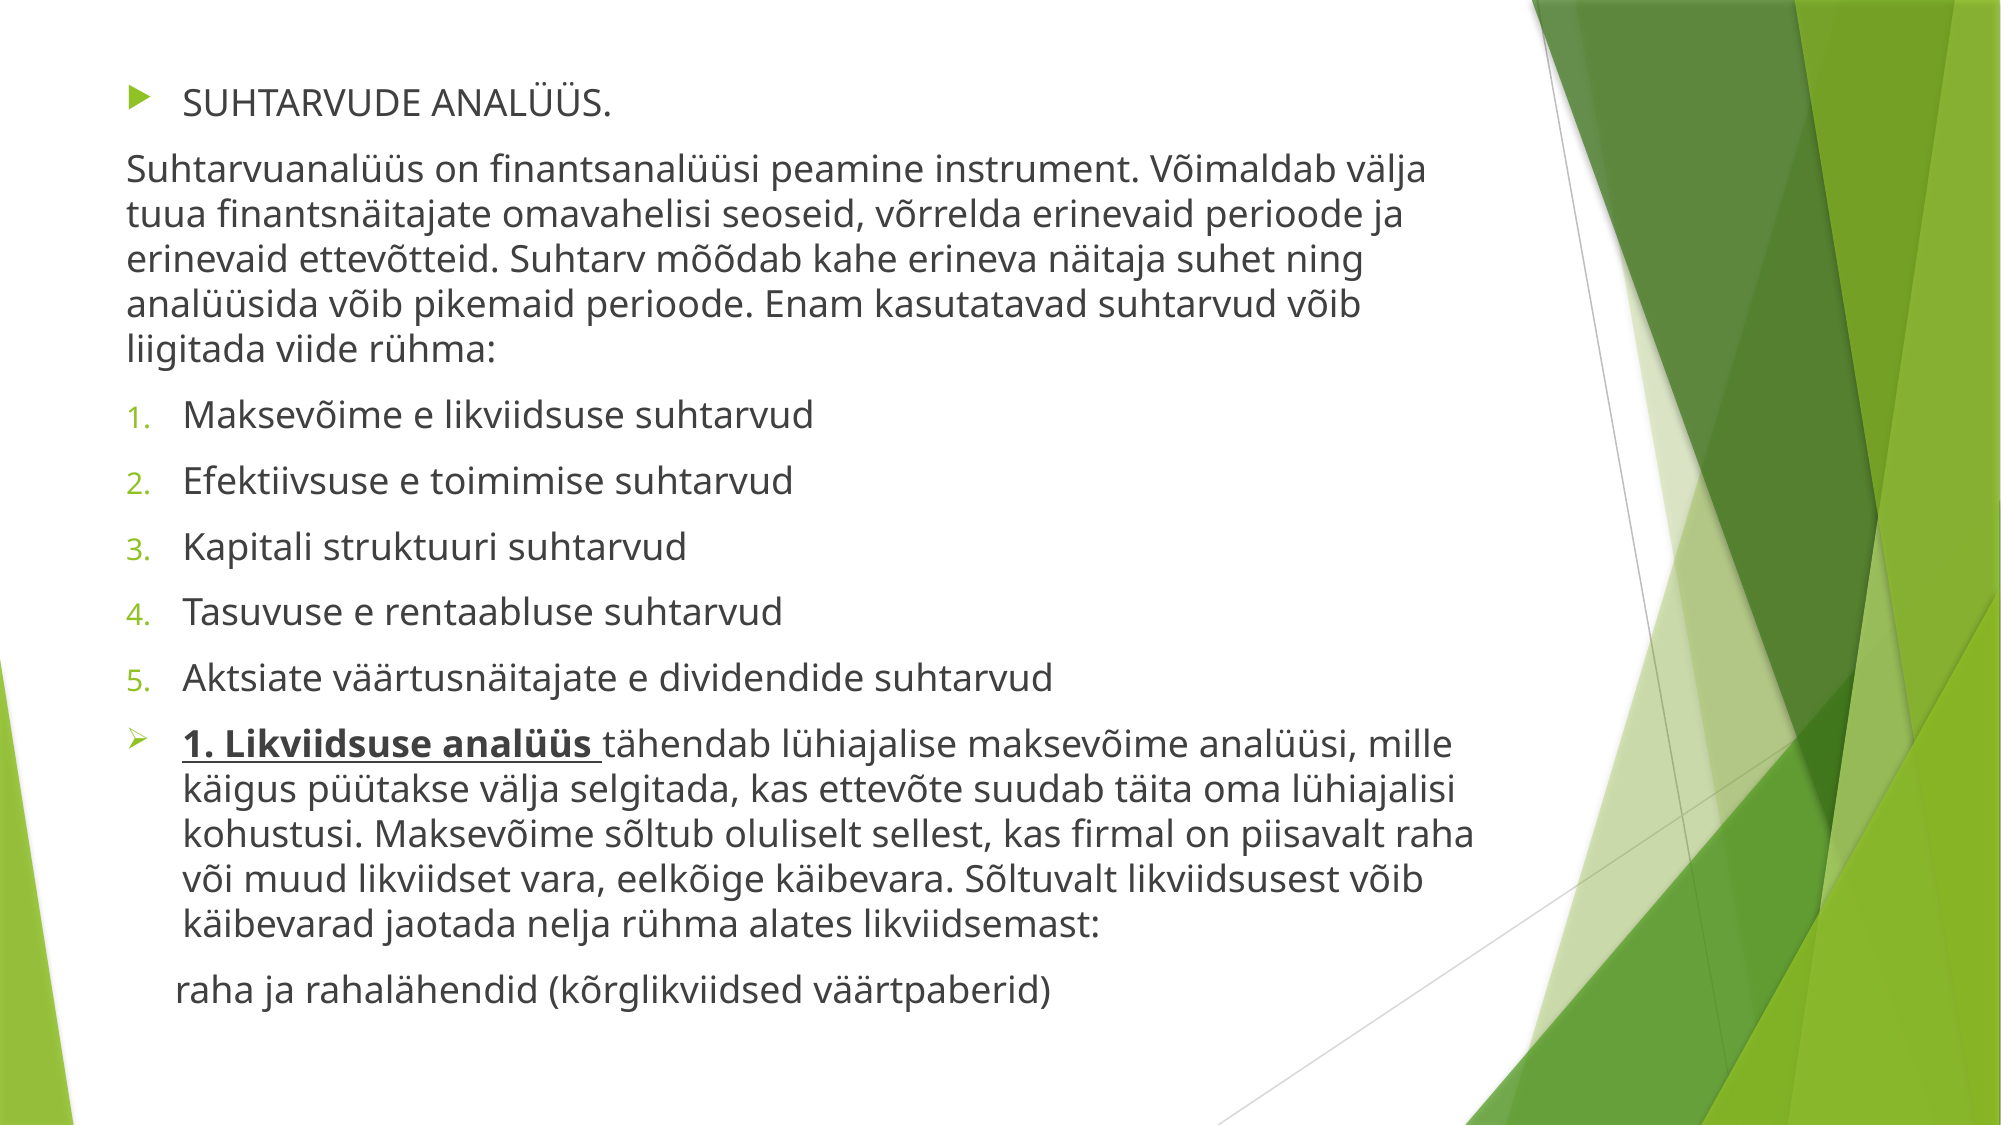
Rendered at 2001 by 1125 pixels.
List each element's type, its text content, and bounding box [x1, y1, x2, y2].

list SUHTARVUDE ANALÜÜS. Suhtarvuanalüüs on finantsanalüüsi peamine instrument. Võimaldab välja tuua finantsnäitajate omavahelisi seoseid, võrrelda erinevaid perioode ja erinevaid ettevõtteid. Suhtarv mõõdab kahe erineva näitaja suhet ning analüüsida võib pikemaid perioode. Enam kasutatavad suhtarvud võib liigitada viide rühma: Maksevõime e likviidsuse suhtarvud Efektiivsuse e toimimise suhtarvud Kapitali struktuuri suhtarvud Tasuvuse e rentaabluse suhtarvud Aktsiate väärtusnäitajate e dividendide suhtarvud 1. Likviidsuse analüüs tähendab lühiajalise maksevõime analüüsi, mille käigus püütakse välja selgitada, kas ettevõte suudab täita oma lühiajalisi kohustusi. Maksevõime sõltub oluliselt sellest, kas firmal on piisavalt raha või muud likviidset vara, eelkõige käibevara. Sõltuvalt likviidsusest võib käibevarad jaotada nelja rühma alates likviidsemast: raha ja rahalähendid (kõrglikviidsed väärtpaberid) [111, 71, 1522, 991]
